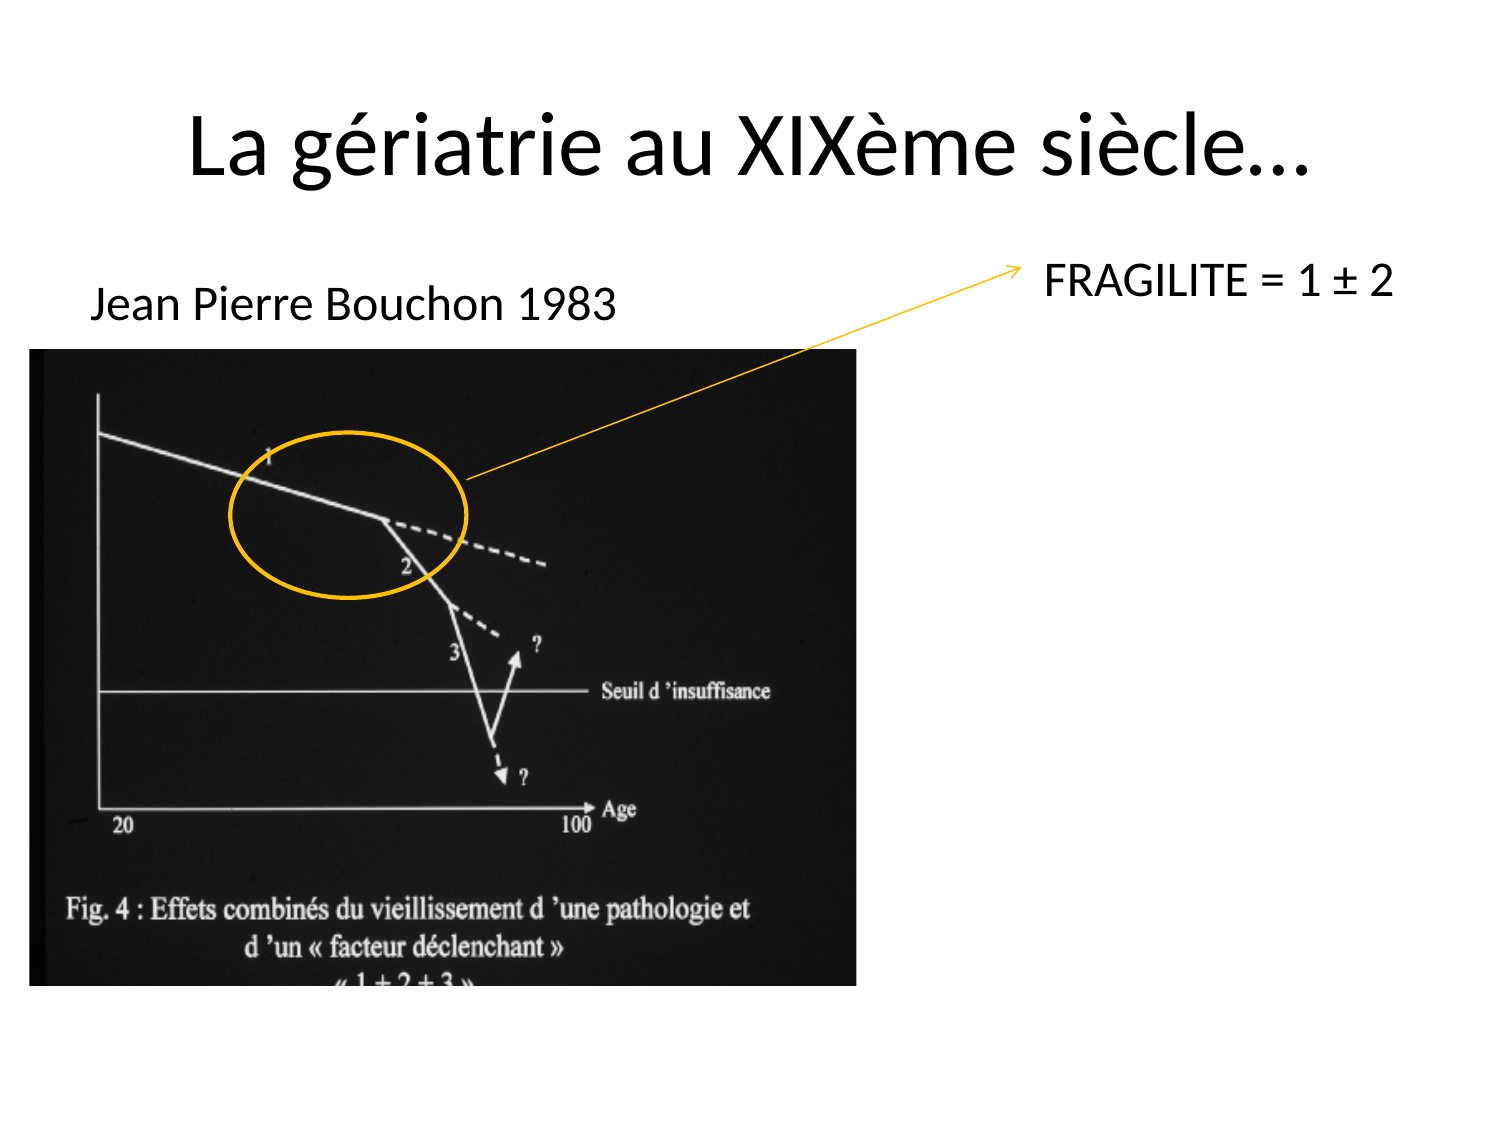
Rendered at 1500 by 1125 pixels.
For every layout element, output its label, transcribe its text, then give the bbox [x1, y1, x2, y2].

list Jean Pierre Bouchon 1983 [75, 262, 1425, 1005]
picture [29, 349, 857, 987]
title La gériatrie au XIXème siècle… [75, 45, 1425, 233]
text_box FRAGILITE = 1 ± 2 [1029, 239, 1421, 314]
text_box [466, 266, 1022, 480]
